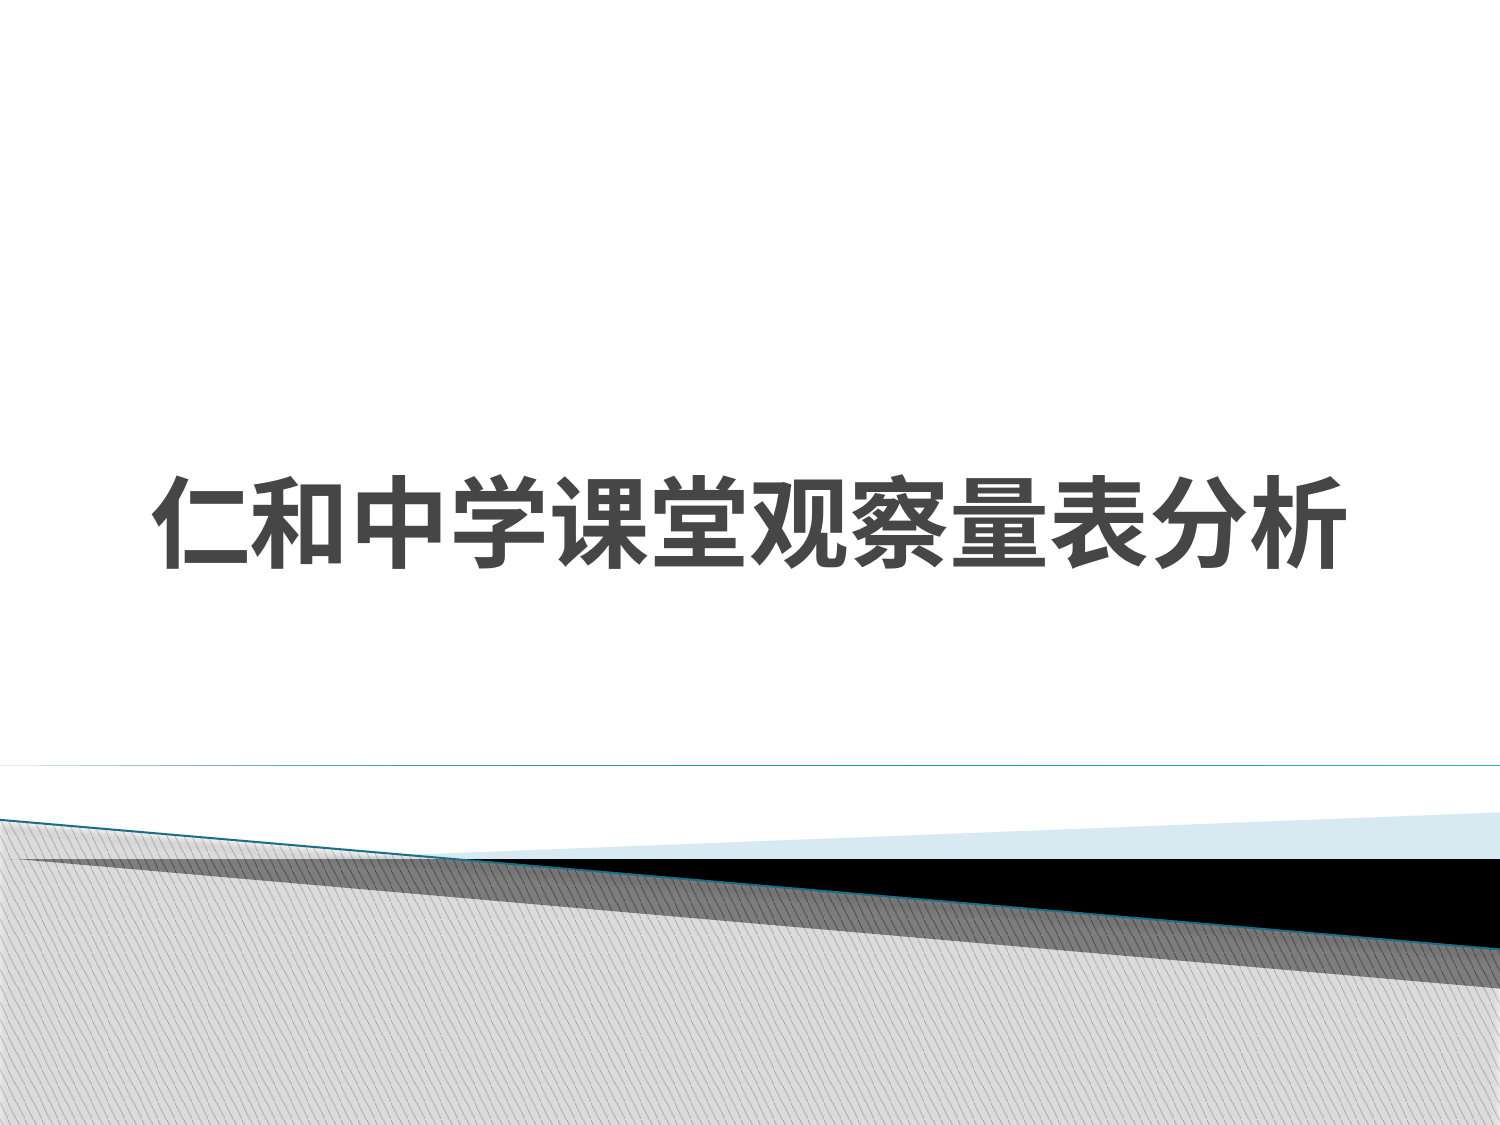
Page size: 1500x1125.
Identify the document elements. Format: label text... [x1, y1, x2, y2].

title 仁和中学课堂观察量表分析 [112, 287, 1388, 588]
picture [5, 859, 1500, 989]
